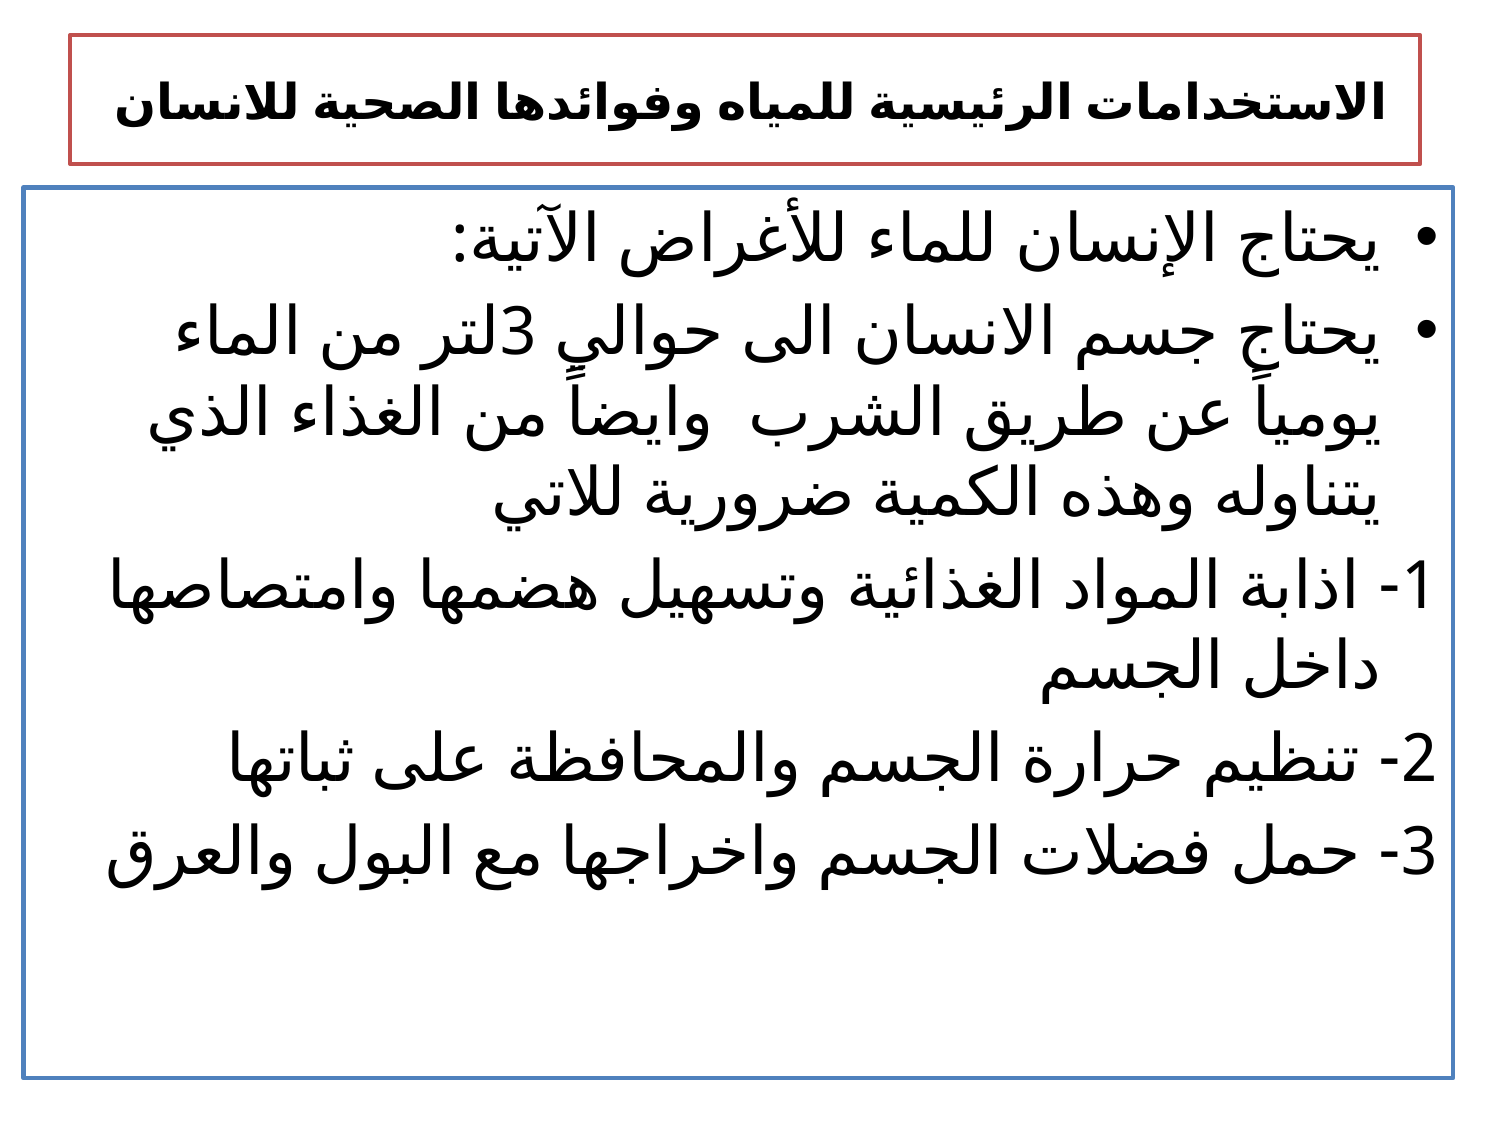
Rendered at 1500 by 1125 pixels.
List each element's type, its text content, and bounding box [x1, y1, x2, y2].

title الاستخدامات الرئيسية للمياه وفوائدها الصحية للانسان [68, 33, 1422, 166]
list يحتاج الإنسان للماء للأغراض الآتية: يحتاج جسم الانسان الى حوالي 3لتر من الماء يومياً عن طريق الشرب وايضاً من الغذاء الذي يتناوله وهذه الكمية ضرورية للاتي 1- اذابة المواد الغذائية وتسهيل هضمها وامتصاصها داخل الجسم 2- تنظيم حرارة الجسم والمحافظة على ثباتها 3- حمل فضلات الجسم واخراجها مع البول والعرق [21, 185, 1455, 1080]
